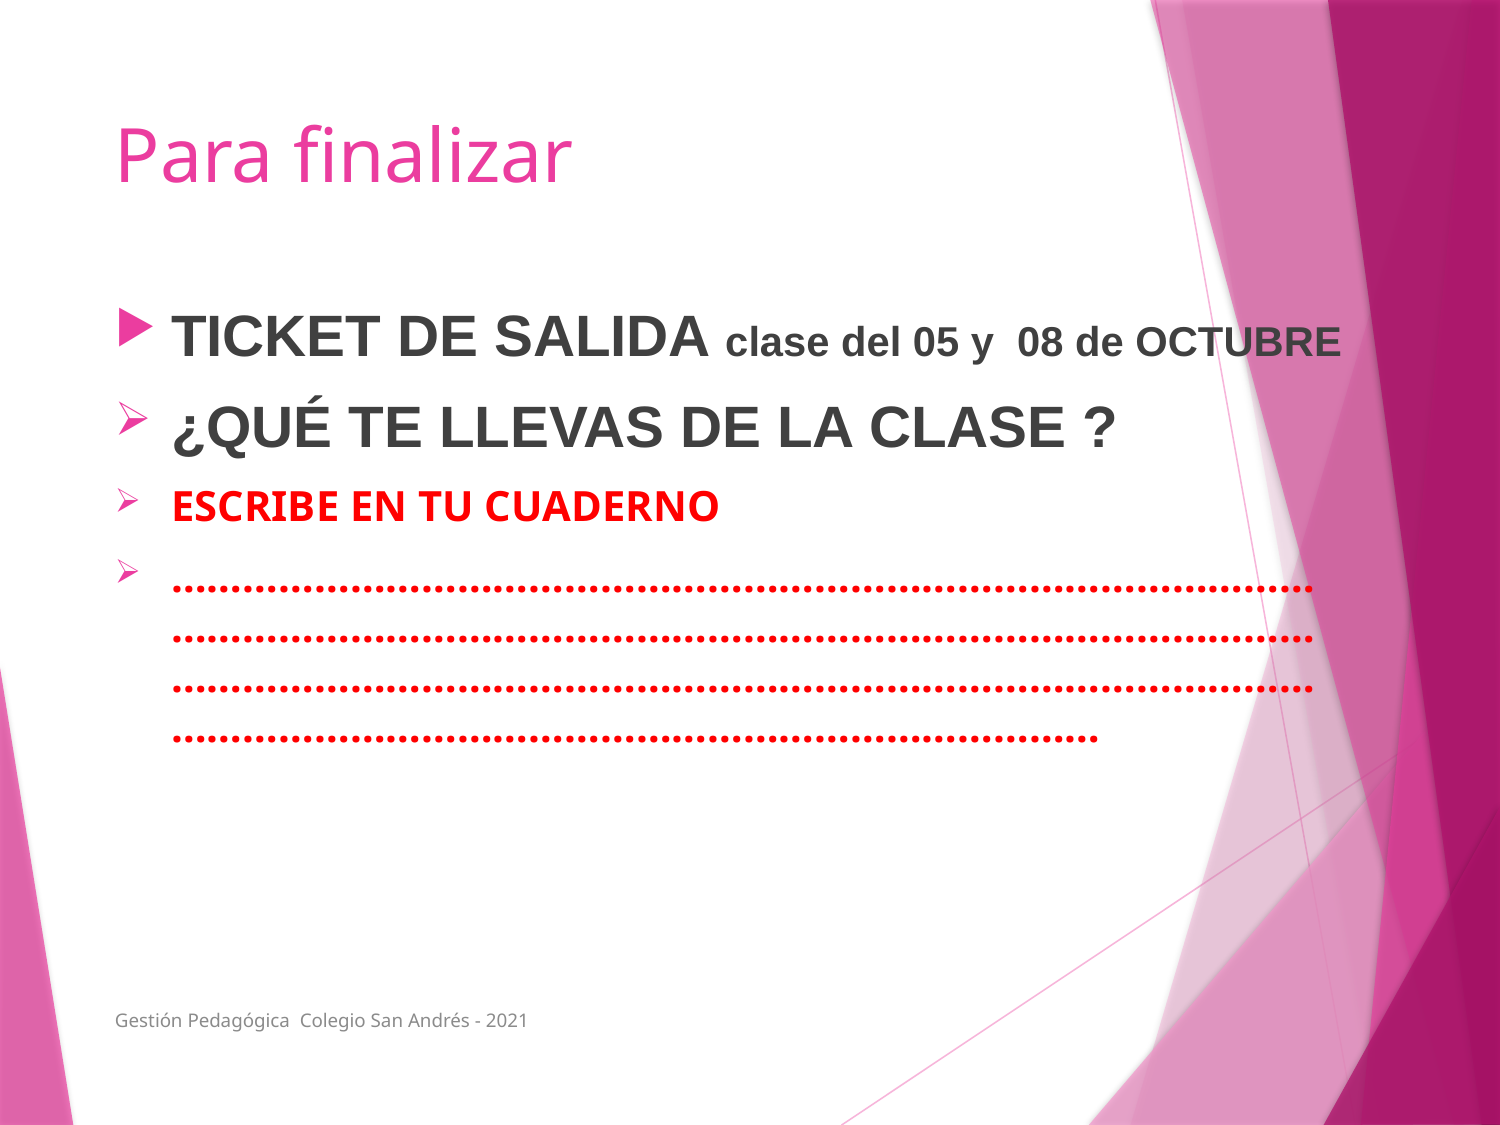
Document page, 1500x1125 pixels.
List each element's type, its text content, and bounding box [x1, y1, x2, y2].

footer Gestión Pedagógica Colegio San Andrés - 2021 [99, 991, 859, 1051]
title Para finalizar [99, 99, 1142, 244]
list TICKET DE SALIDA clase del 05 y 08 de OCTUBRE ¿QUÉ TE LLEVAS DE LA CLASE ? ESCRIBE EN TU CUADERNO …………………………………………………………………………………………………………………………………………………………………………………………………………………………………………………………………………………………………………………………………… [99, 290, 1365, 991]
